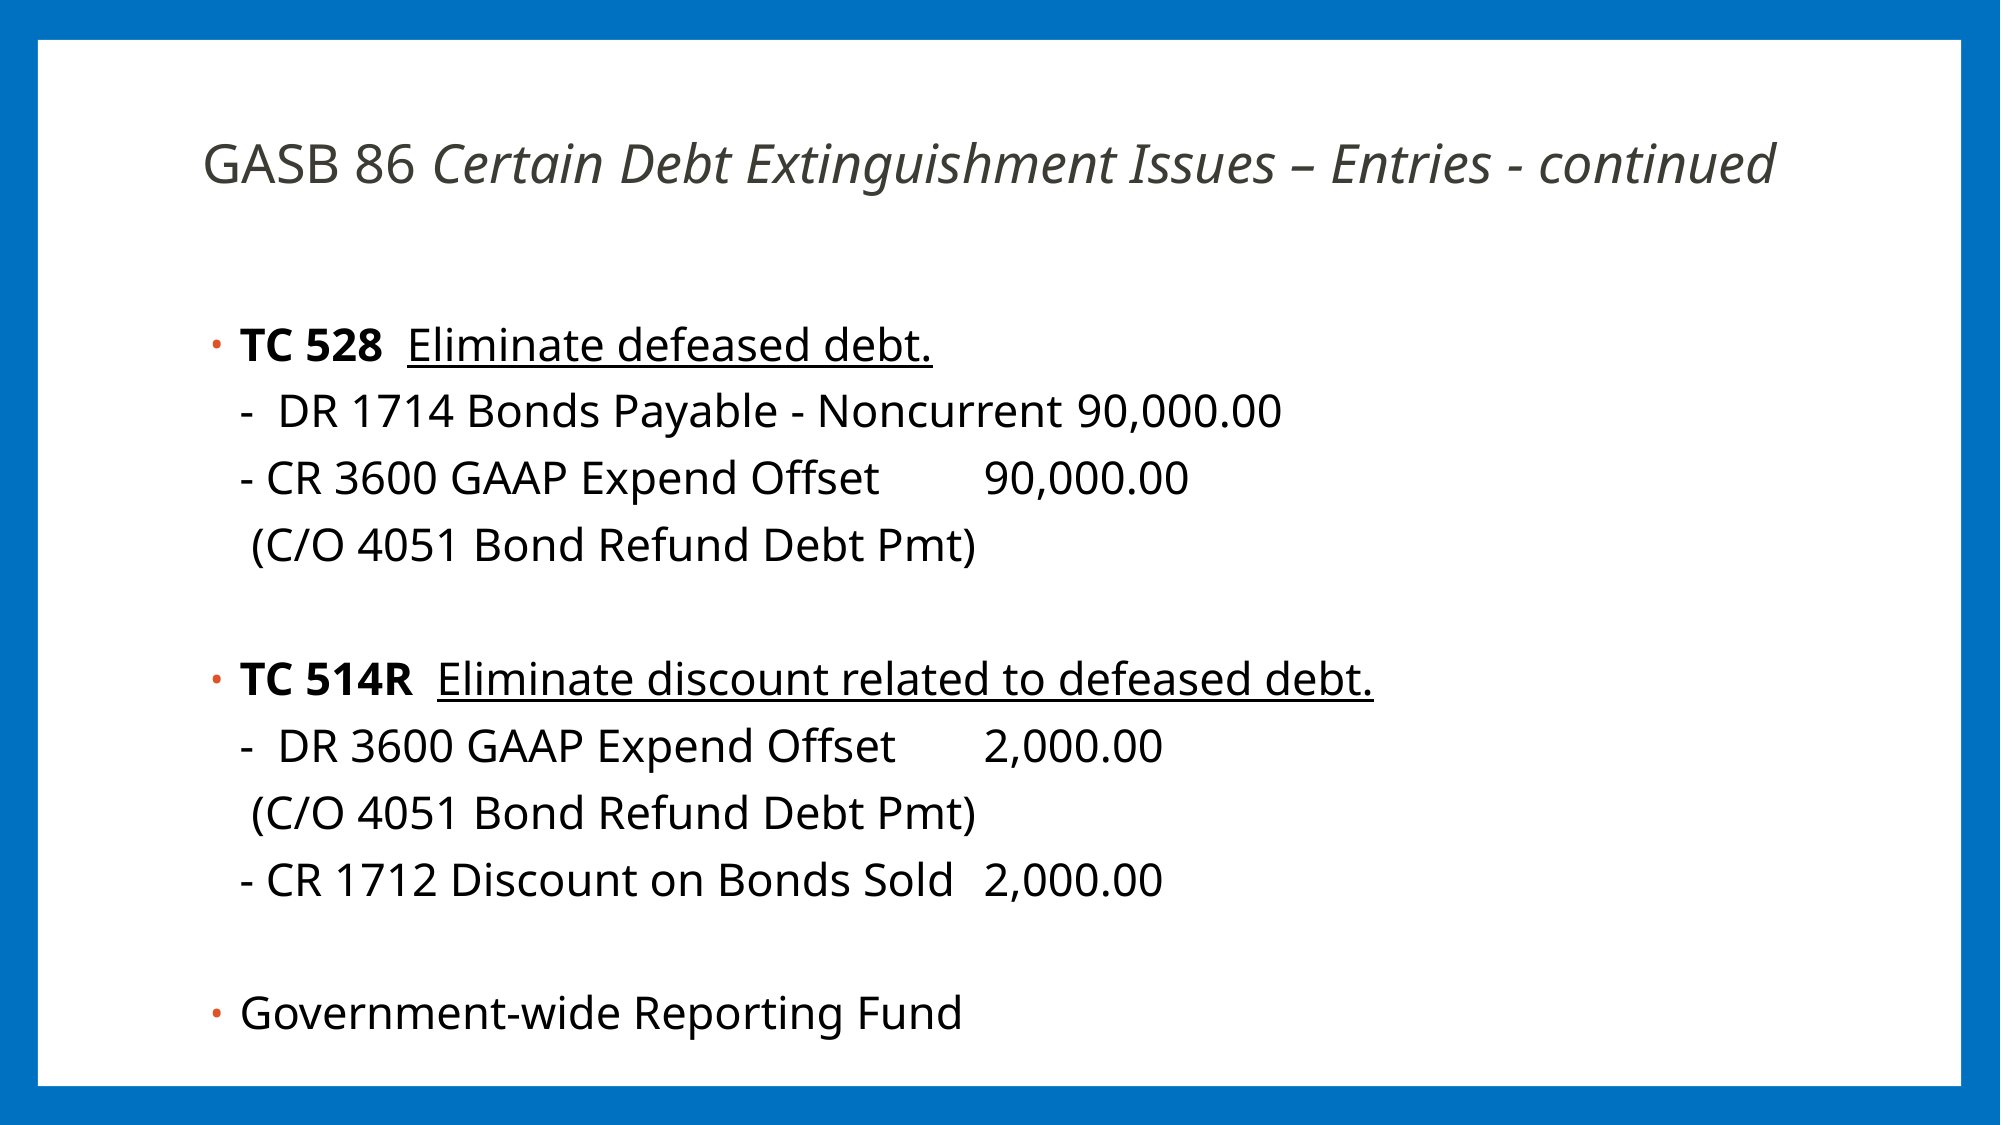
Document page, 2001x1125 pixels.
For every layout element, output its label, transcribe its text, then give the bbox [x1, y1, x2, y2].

title GASB 86 Certain Debt Extinguishment Issues – Entries - continued [187, 99, 1808, 233]
list TC 528 Eliminate defeased debt. - DR 1714 Bonds Payable - Noncurrent 90,000.00 - CR 3600 GAAP Expend Offset 90,000.00 (C/O 4051 Bond Refund Debt Pmt) TC 514R Eliminate discount related to defeased debt. - DR 3600 GAAP Expend Offset 2,000.00 (C/O 4051 Bond Refund Debt Pmt) - CR 1712 Discount on Bonds Sold 2,000.00 Government-wide Reporting Fund [187, 242, 1903, 1060]
